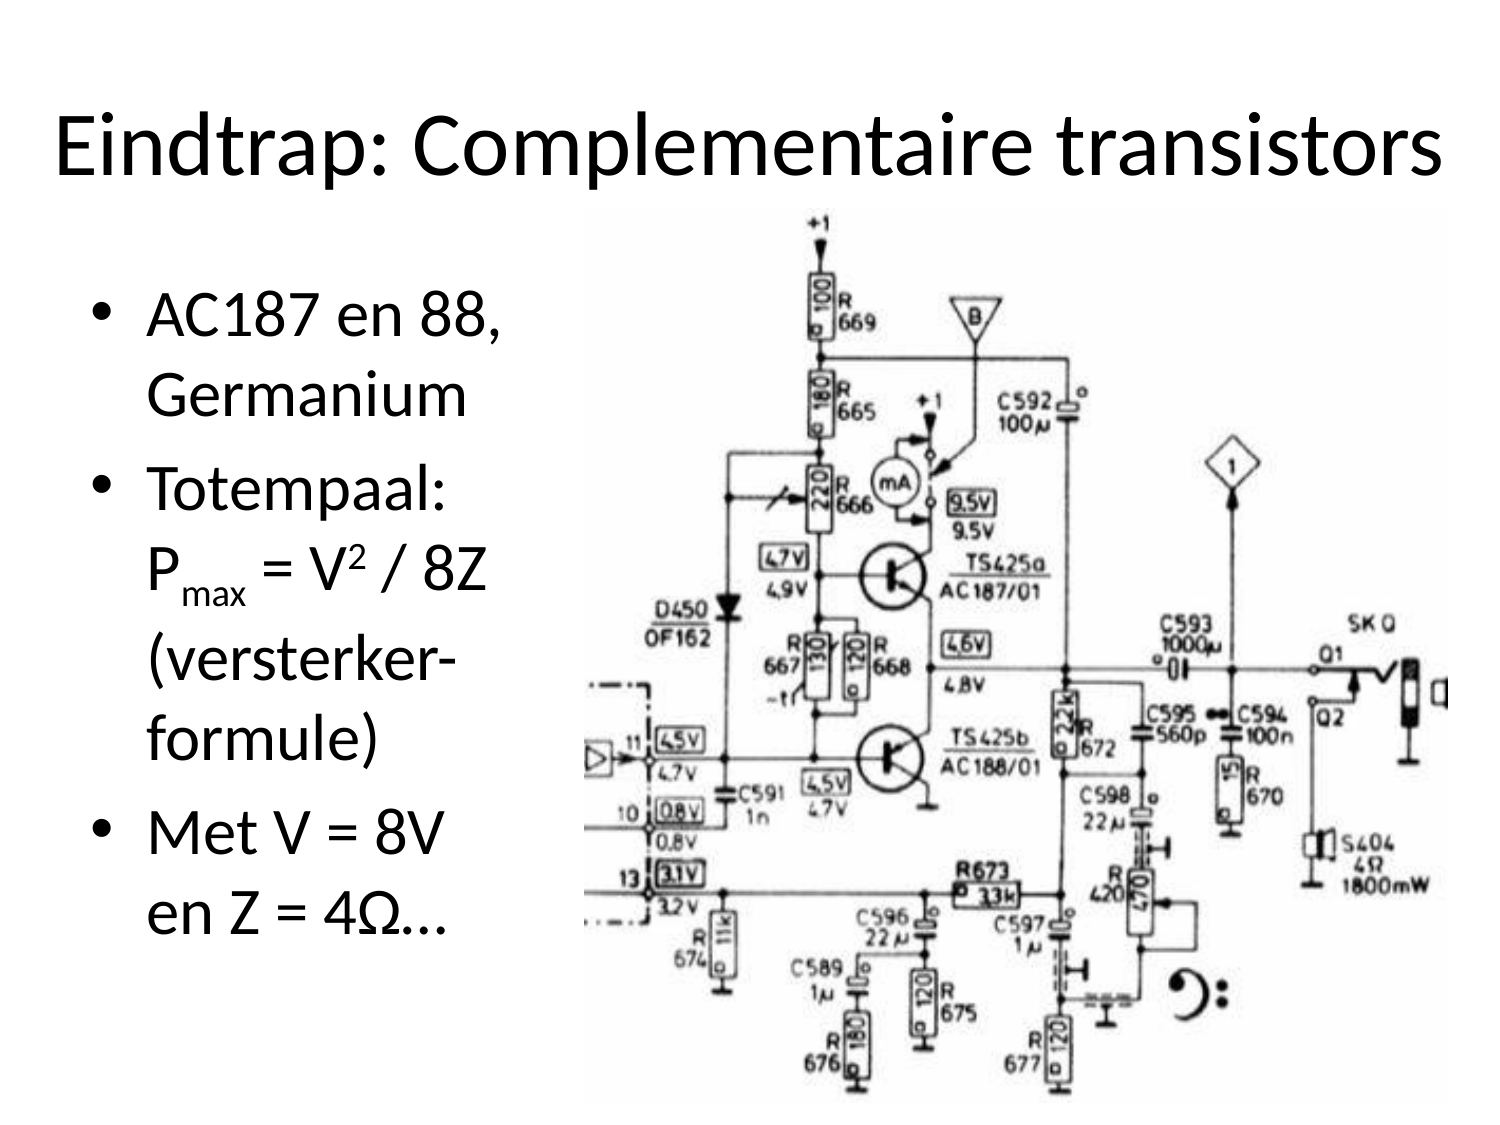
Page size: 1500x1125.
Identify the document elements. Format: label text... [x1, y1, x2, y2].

list AC187 en 88, Germanium Totempaal: Pmax = V2 / 8Z (versterker- formule) Met V = 8V en Z = 4Ω… [75, 262, 533, 1005]
title Eindtrap: Complementaire transistors [0, 45, 1500, 233]
picture [584, 207, 1448, 1104]
